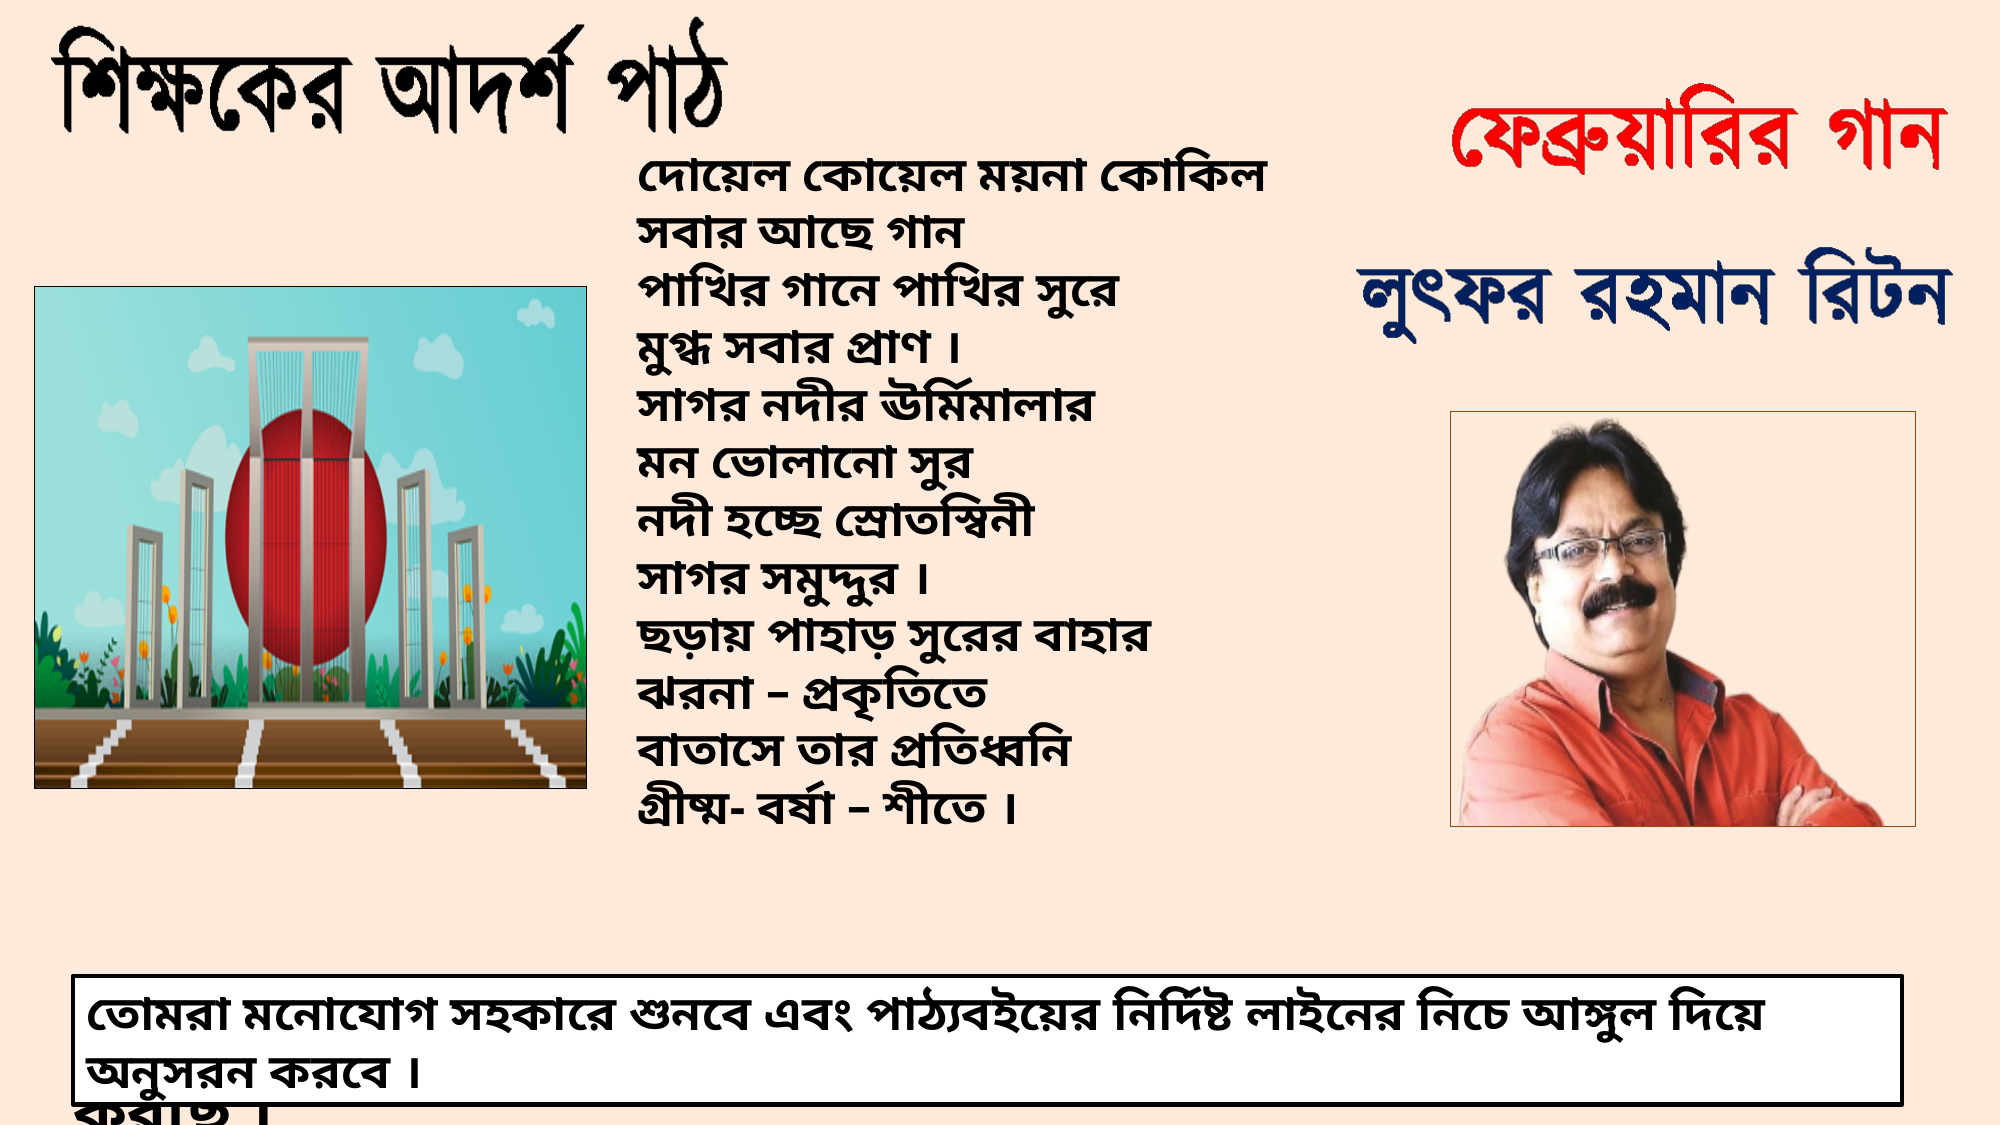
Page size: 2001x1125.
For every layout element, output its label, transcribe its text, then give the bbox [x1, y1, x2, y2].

picture [1310, 223, 2000, 361]
text_box দোয়েল কোয়েল ময়না কোকিল সবার আছে গান পাখির গানে পাখির সুরে মুগ্ধ সবার প্রাণ । সাগর নদীর ‍ঊর্মিমালার মন ভোলানো সুর নদী হচ্ছে স্রোতস্বিনী সাগর সমুদ্দুর । ছড়ায় পাহাড় সুরের বাহার ঝরনা – প্রকৃতিতে বাতাসে তার প্রতিধ্বনি গ্রীষ্ম- বর্ষা – শীতে । [624, 136, 1351, 841]
picture [1393, 60, 2000, 209]
picture [1450, 411, 1915, 826]
text_box তোমরা মনোযোগ সহকারে শুনবে এবং পাঠ্যবইয়ের নির্দিষ্ট লাইনের নিচে আঙ্গুল দিয়ে অনুসরন করবে । [71, 974, 1904, 1107]
text_box আমি কবিতাংশটুকু স্পষ্ট ও শুদ্ধভাবে আবৃত্তি করছি । [60, 988, 1376, 1125]
picture [0, 0, 781, 183]
picture [34, 286, 587, 789]
